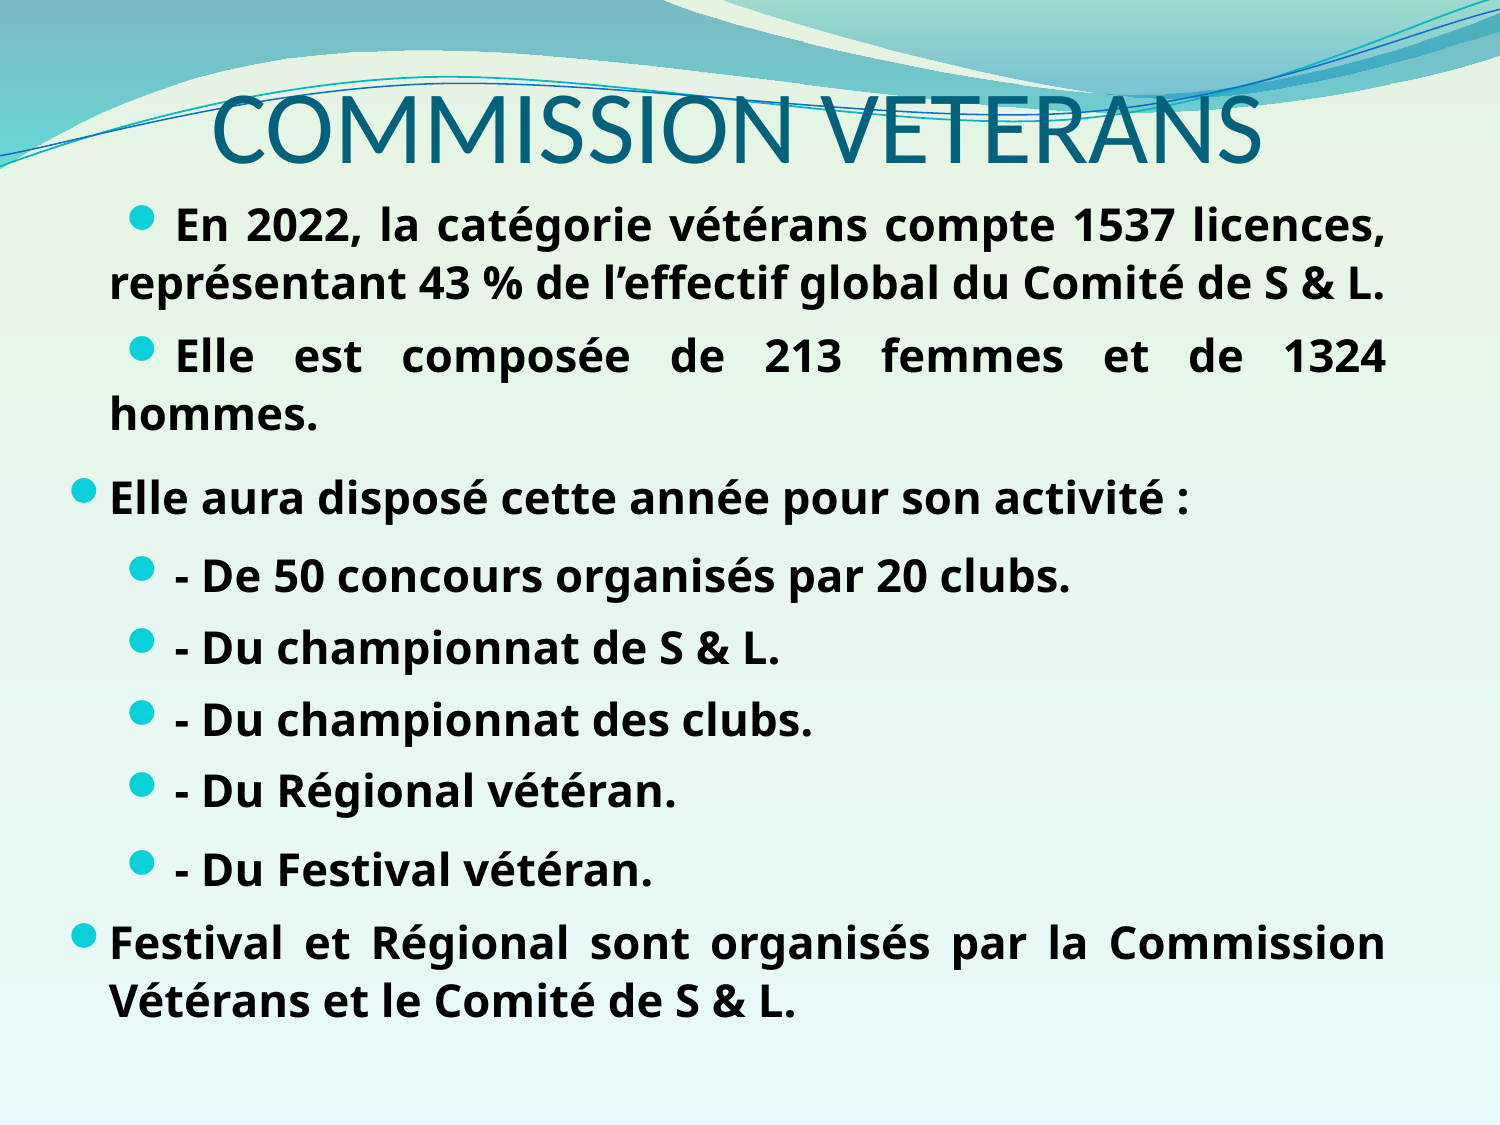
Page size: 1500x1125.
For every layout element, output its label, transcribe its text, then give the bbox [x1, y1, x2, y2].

list En 2022, la catégorie vétérans compte 1537 licences, représentant 43 % de l’effectif global du Comité de S & L. Elle est composée de 213 femmes et de 1324 hommes. Elle aura disposé cette année pour son activité : - De 50 concours organisés par 20 clubs. - Du championnat de S & L. - Du championnat des clubs. - Du Régional vétéran. - Du Festival vétéran. Festival et Régional sont organisés par la Commission Vétérans et le Comité de S & L. [53, 184, 1404, 1091]
title COMMISSION VETERANS [75, 0, 1425, 185]
